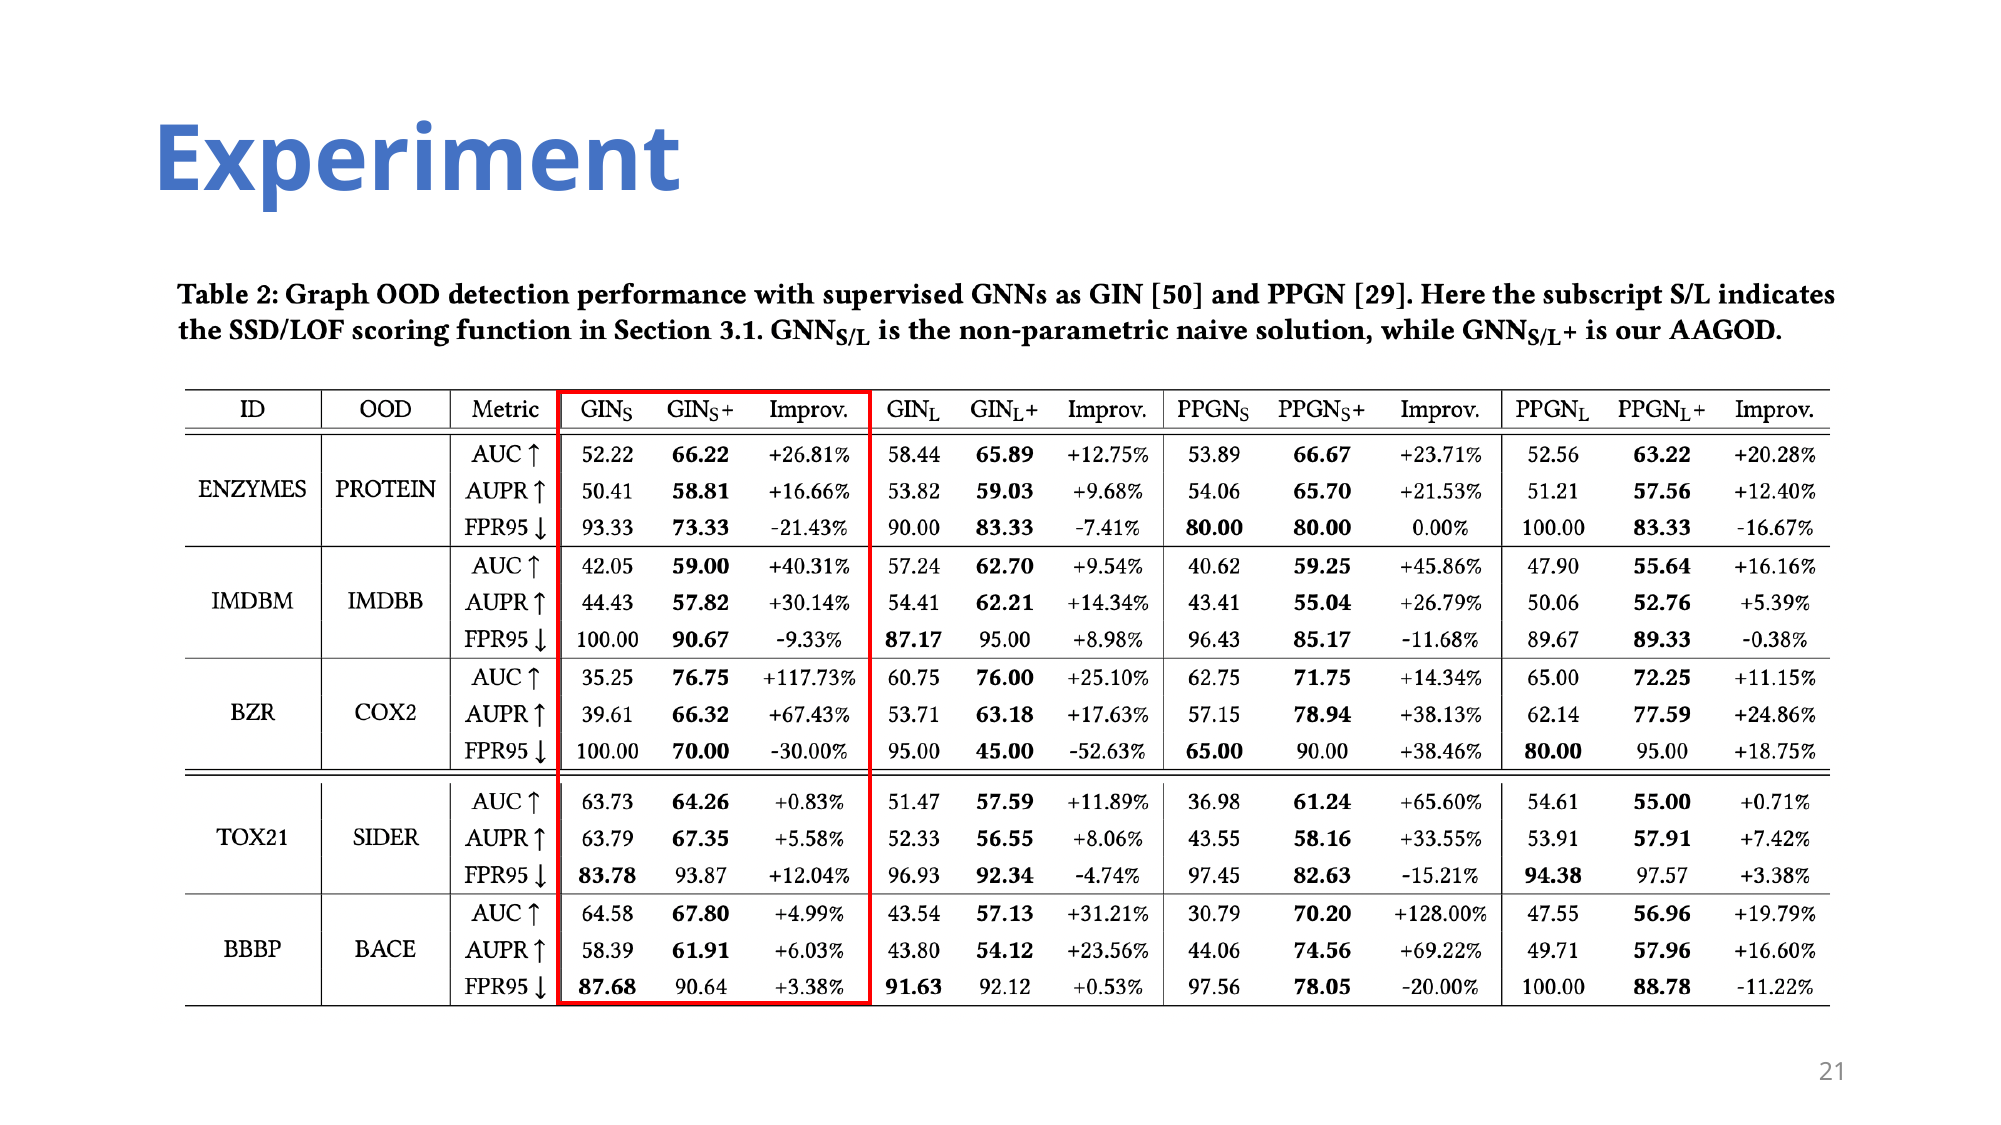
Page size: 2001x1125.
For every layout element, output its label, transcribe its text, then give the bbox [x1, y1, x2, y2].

slide_number 21 [1412, 1042, 1863, 1103]
title Experiment [137, 52, 1863, 270]
picture [152, 269, 1848, 1024]
